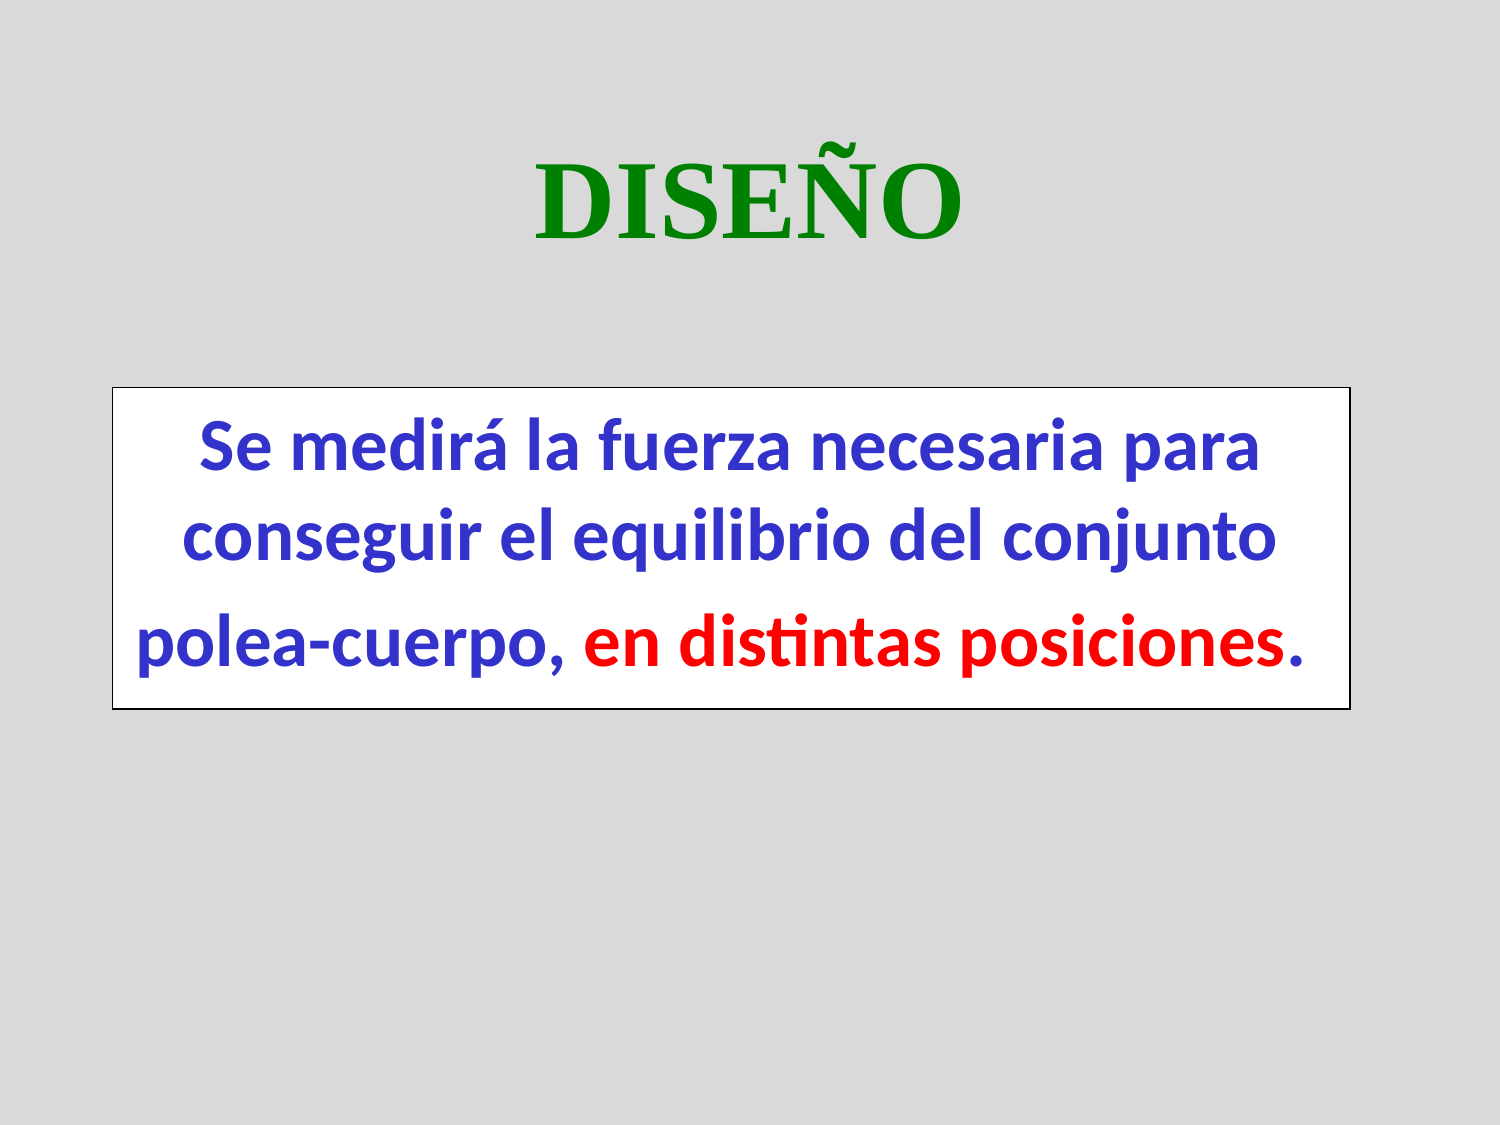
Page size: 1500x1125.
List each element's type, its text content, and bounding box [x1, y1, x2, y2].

title DISEÑO [112, 99, 1388, 288]
subtitle Se medirá la fuerza necesaria para conseguir el equilibrio del conjunto polea-cuerpo, en distintas posiciones. [112, 387, 1351, 710]
